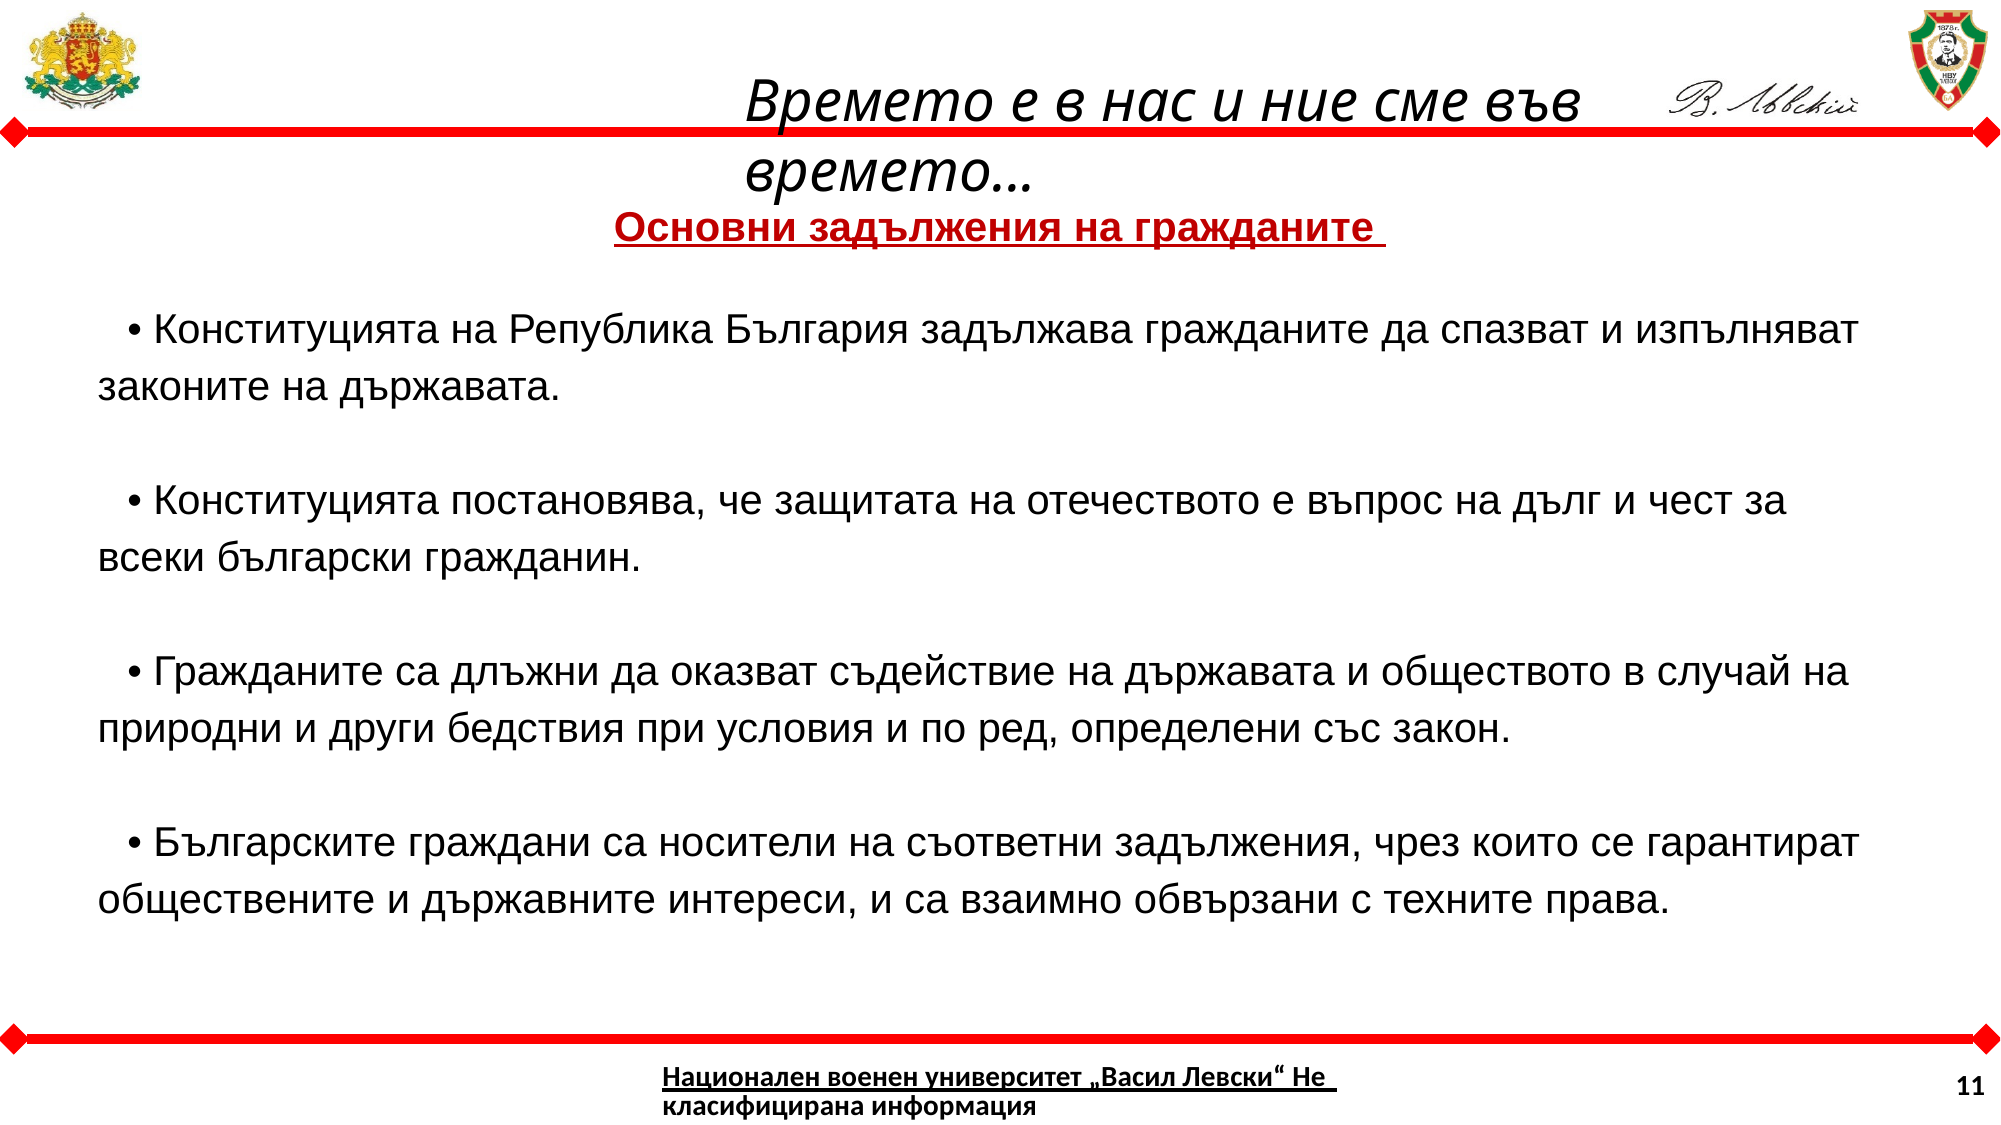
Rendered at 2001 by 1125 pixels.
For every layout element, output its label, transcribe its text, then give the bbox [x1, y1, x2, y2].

slide_number 11 [1412, 1058, 2000, 1119]
text_box Основни задължения на гражданите • Конституцията на Република България задължава гражданите да спазват и изпълняват законите на държавата. • Конституцията постановява, че защитата на отечеството е въпрос на дълг и чест за всеки български гражданин. • Гражданите са длъжни да оказват съдействие на държавата и обществото в случай на природни и други бедствия при условия и по ред, определени със закон. • Българските граждани са носители на съответни задължения, чрез които се гарантират обществените и държавните интереси, и са взаимно обвързани с техните права. [82, 192, 1918, 930]
footer Национален военен университет „Васил Левски“ Некласифицирана информация [662, 1049, 1338, 1110]
picture [1908, 10, 1988, 111]
picture [22, 10, 142, 111]
picture [1666, 78, 1861, 120]
